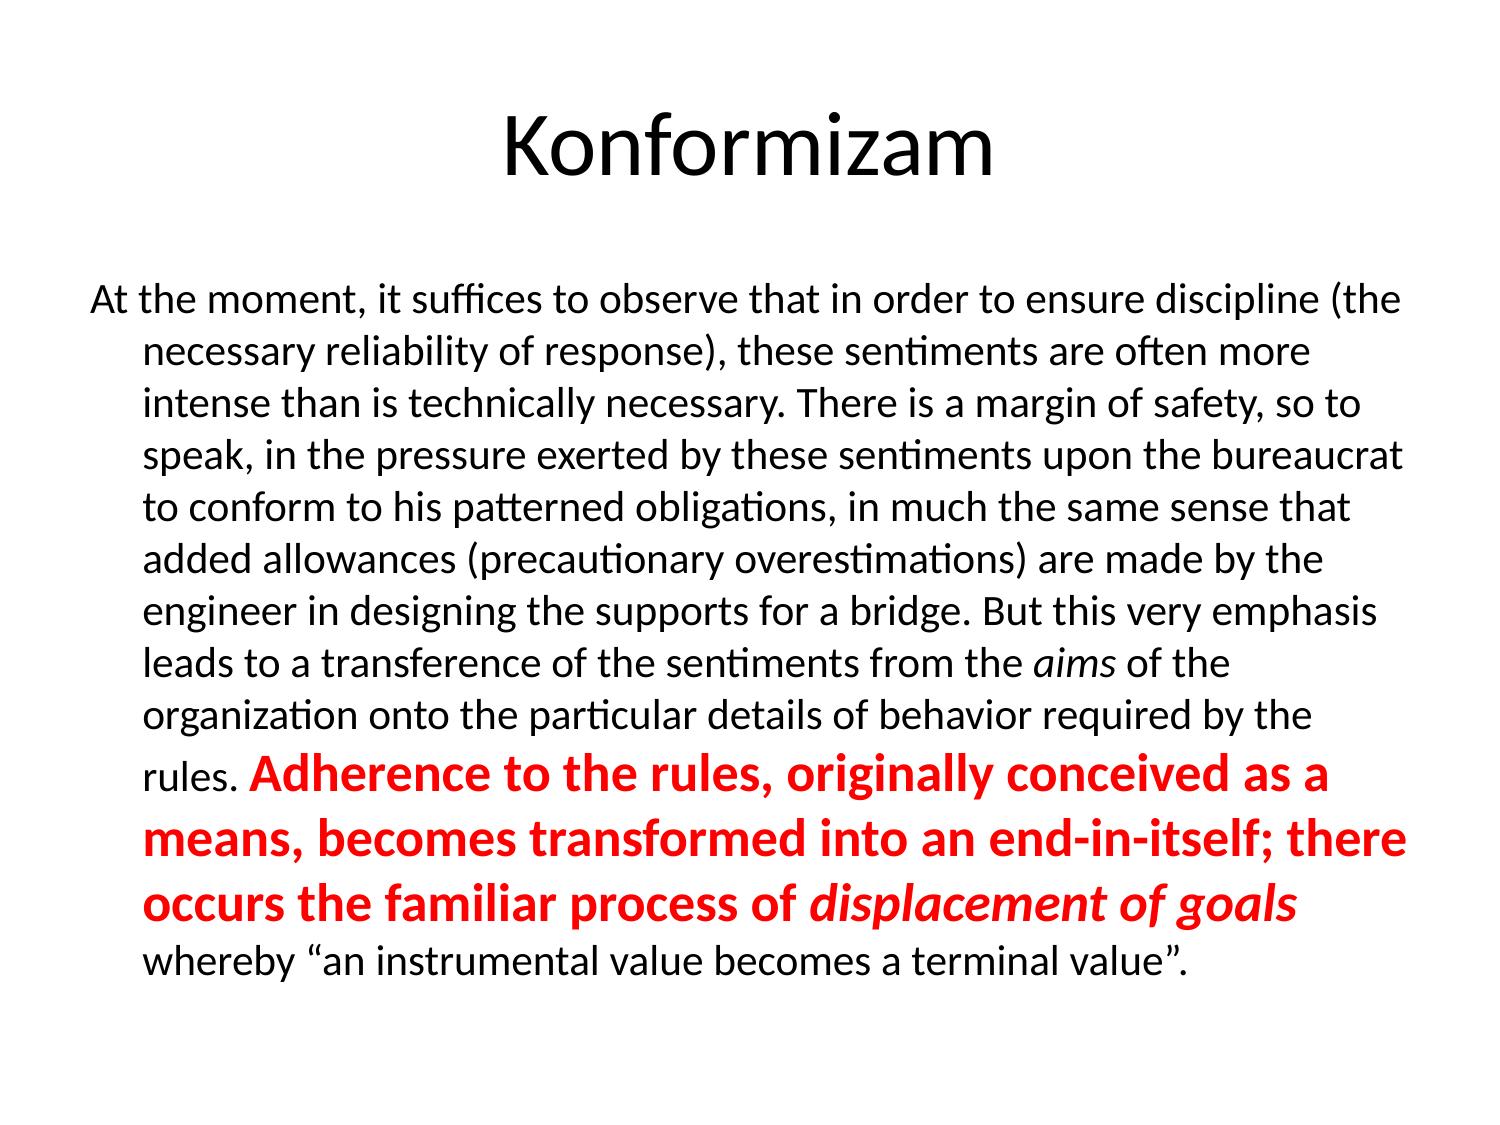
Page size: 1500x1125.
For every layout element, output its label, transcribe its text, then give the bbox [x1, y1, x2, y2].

list At the moment, it suffices to observe that in order to ensure discipline (the necessary reliability of response), these sentiments are often more intense than is technically necessary. There is a margin of safety, so to speak, in the pressure exerted by these sentiments upon the bureaucrat to conform to his patterned obligations, in much the same sense that added allowances (precautionary overestimations) are made by the engineer in designing the supports for a bridge. But this very emphasis leads to a transference of the sentiments from the aims of the organization onto the particular details of behavior required by the rules. Adherence to the rules, originally conceived as a means, becomes transformed into an end-in-itself; there occurs the familiar process of displacement of goals whereby “an instrumental value becomes a terminal value”. [75, 262, 1425, 1005]
title Konformizam [75, 45, 1425, 233]
